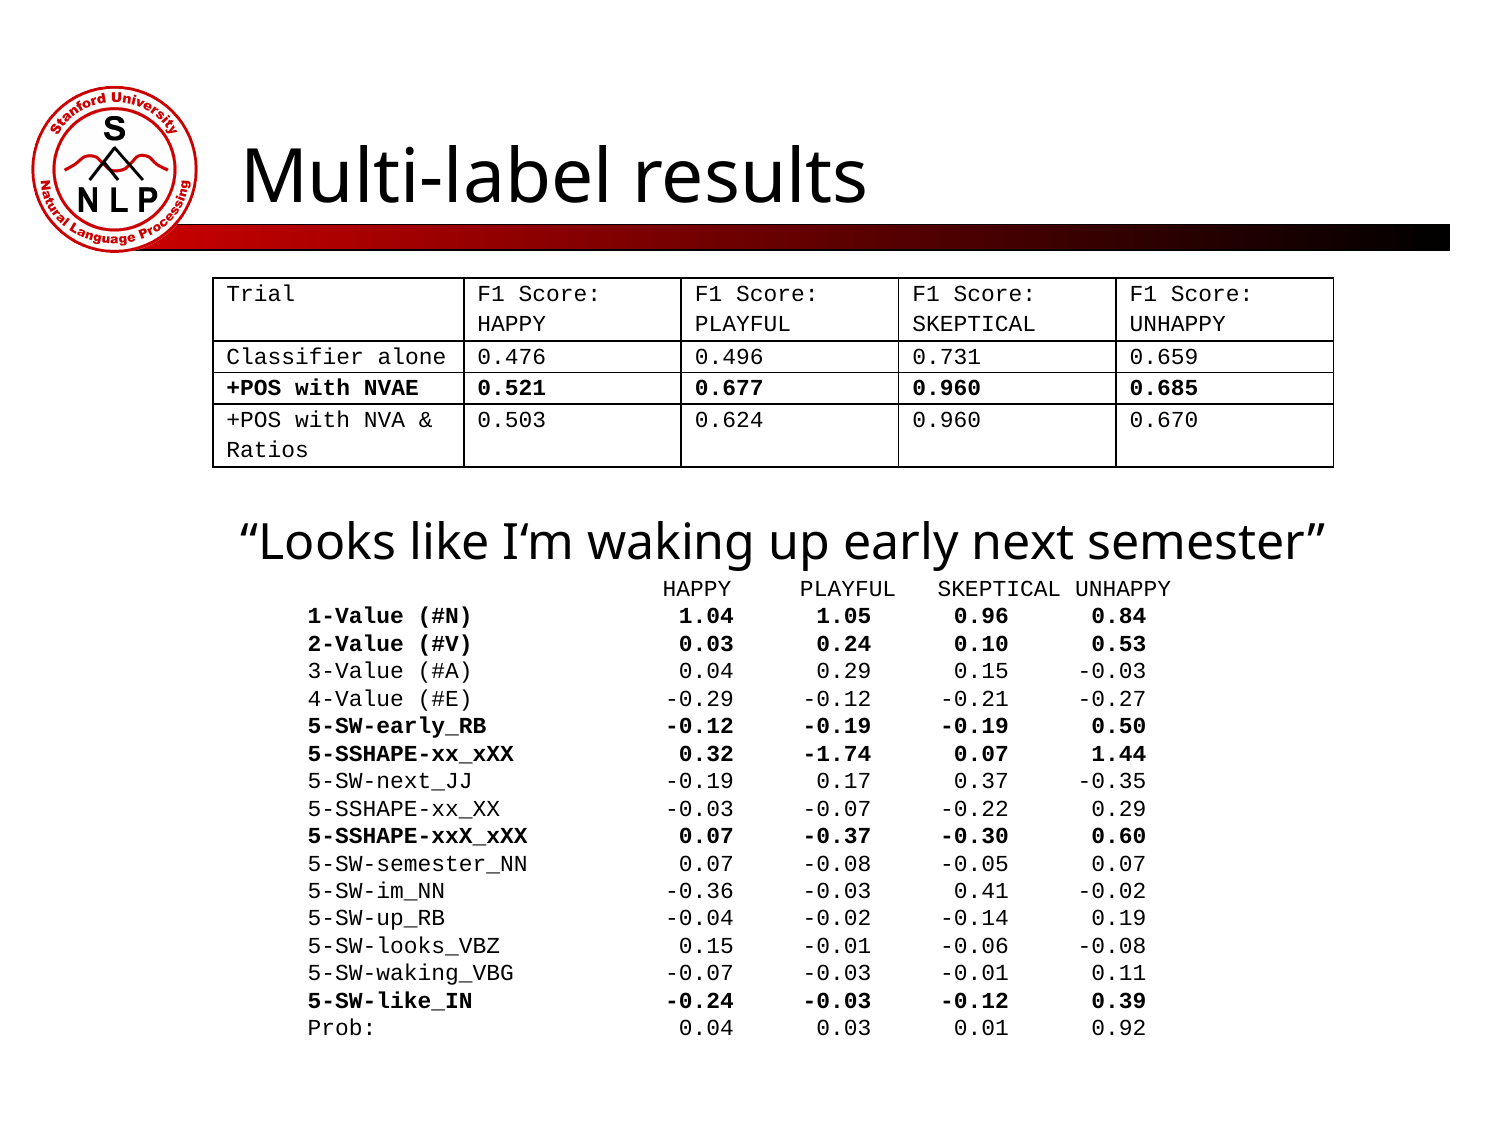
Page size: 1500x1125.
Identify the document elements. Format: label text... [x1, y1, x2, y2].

table_cell Classifier alone [214, 342, 463, 372]
table_header F1 Score: SKEPTICAL [899, 279, 1115, 340]
picture [28, 84, 201, 254]
table_cell +POS with NVA & Ratios [214, 405, 463, 466]
table_cell 0.670 [1117, 405, 1333, 466]
table_header F1 Score: PLAYFUL [682, 279, 898, 340]
table_cell 0.521 [465, 373, 680, 403]
text_box HAPPY PLAYFUL SKEPTICAL UNHAPPY 1-Value (#N) 1.04 1.05 0.96 0.84 2-Value (#V) 0.03 0.24 0.10 0.53 3-Value (#A) 0.04 0.29 0.15 -0.03 4-Value (#E) -0.29 -0.12 -0.21 -0.27 5-SW-early_RB -0.12 -0.19 -0.19 0.50 5-SSHAPE-xx_xXX 0.32 -1.74 0.07 1.44 5-SW-next_JJ -0.19 0.17 0.37 -0.35 5-SSHAPE-xx_XX -0.03 -0.07 -0.22 0.29 5-SSHAPE-xxX_xXX 0.07 -0.37 -0.30 0.60 5-SW-semester_NN 0.07 -0.08 -0.05 0.07 5-SW-im_NN -0.36 -0.03 0.41 -0.02 5-SW-up_RB -0.04 -0.02 -0.14 0.19 5-SW-looks_VBZ 0.15 -0.01 -0.06 -0.08 5-SW-waking_VBG -0.07 -0.03 -0.01 0.11 5-SW-like_IN -0.24 -0.03 -0.12 0.39 Prob: 0.04 0.03 0.01 0.92 [293, 577, 1292, 1048]
title Multi-label results [224, 62, 1500, 226]
table_cell 0.503 [465, 405, 680, 466]
table_header Trial [214, 279, 463, 340]
table_cell 0.960 [899, 373, 1115, 403]
table_cell 0.476 [465, 342, 680, 372]
table_cell 0.624 [682, 405, 898, 466]
text_box “Looks like I‘m waking up early next semester” [225, 501, 1342, 577]
table_header F1 Score: UNHAPPY [1117, 279, 1333, 340]
table_cell 0.960 [899, 405, 1115, 466]
table_cell 0.731 [899, 342, 1115, 372]
table_cell 0.659 [1117, 342, 1333, 372]
table_cell +POS with NVAE [214, 373, 463, 403]
table_cell 0.677 [682, 373, 898, 403]
table_cell 0.685 [1117, 373, 1333, 403]
table_cell 0.496 [682, 342, 898, 372]
table_header F1 Score: HAPPY [465, 279, 680, 340]
